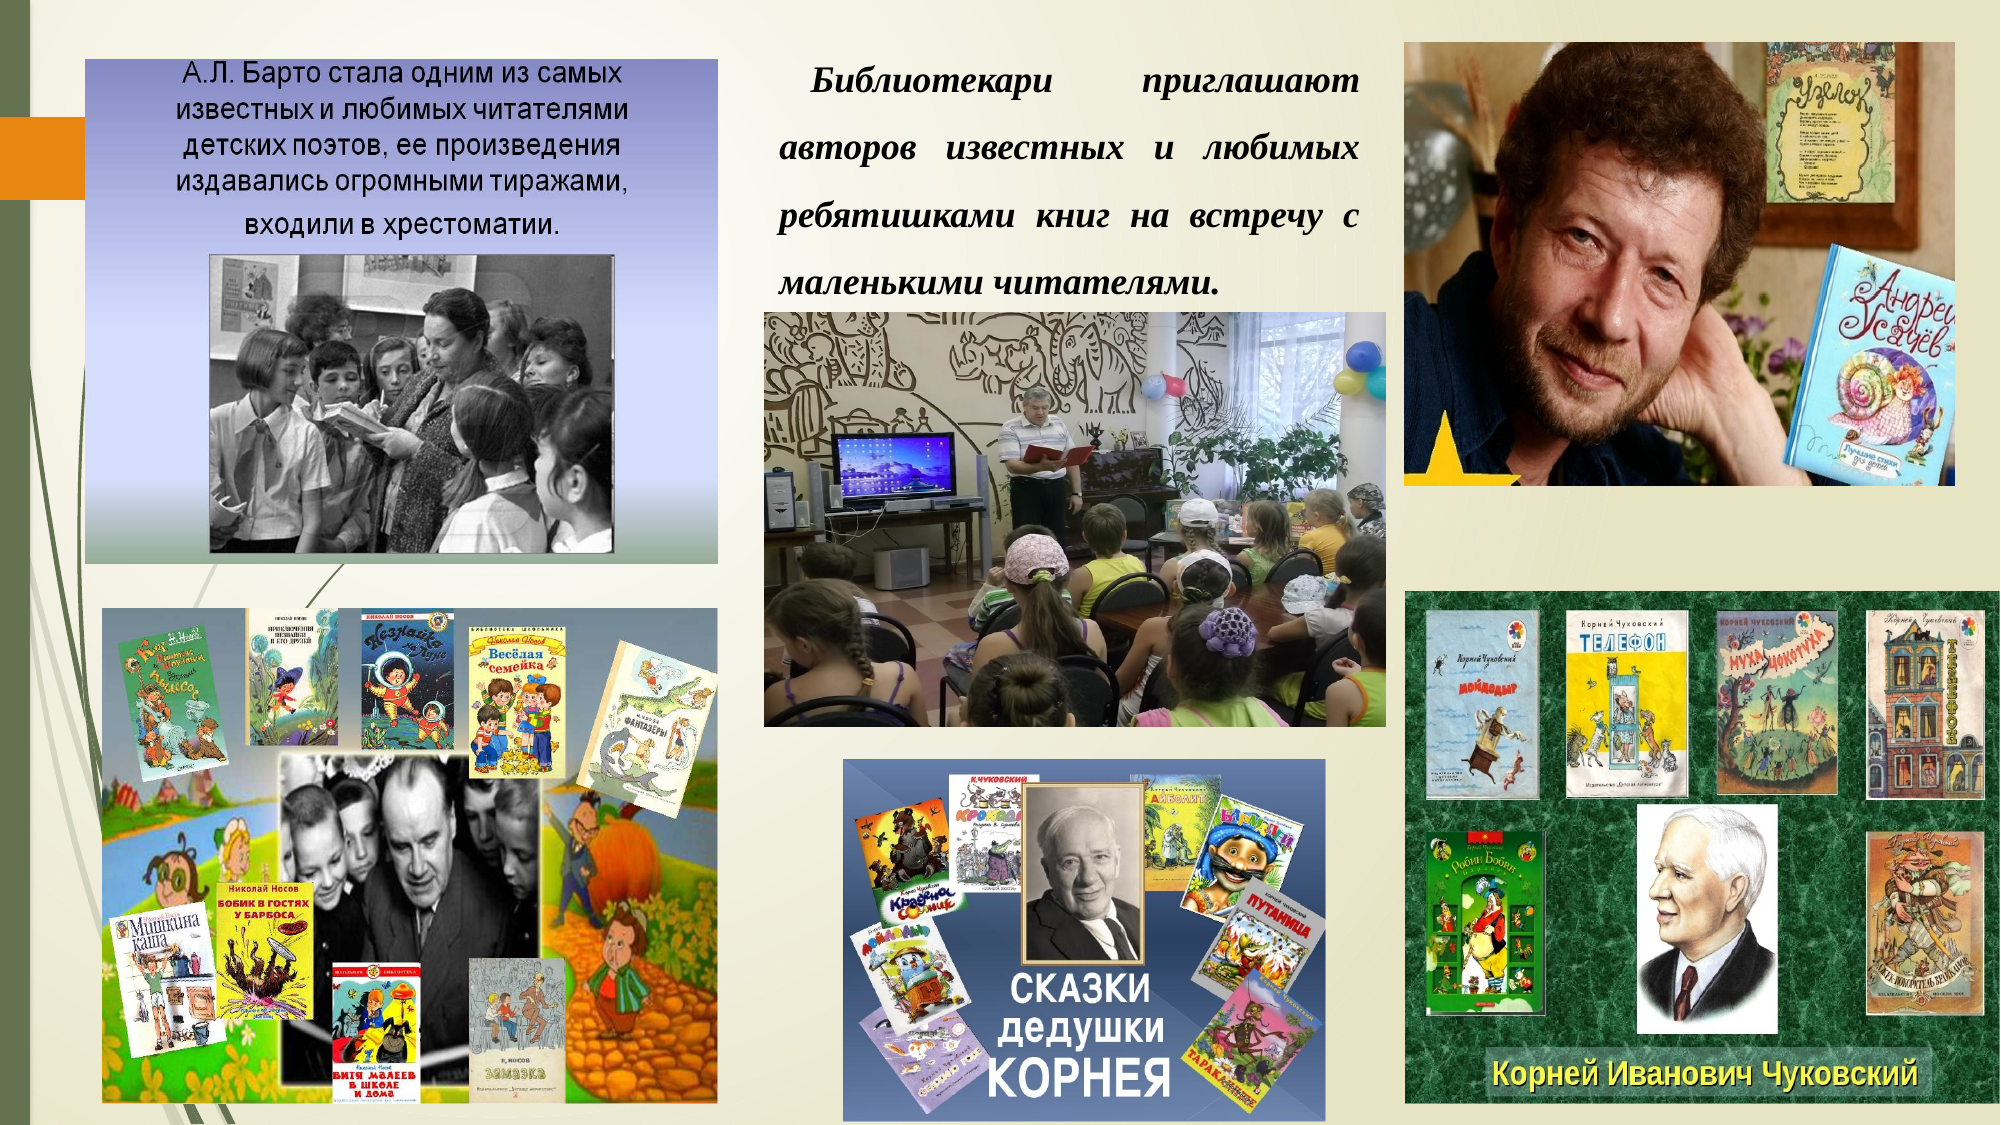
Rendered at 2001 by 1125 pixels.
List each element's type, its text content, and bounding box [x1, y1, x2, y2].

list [85, 59, 718, 565]
picture [1403, 42, 1955, 486]
picture [1405, 591, 2000, 1104]
picture [843, 759, 1326, 1122]
picture [764, 312, 1386, 728]
picture [101, 608, 718, 1104]
text_box Библиотекари приглашают авторов известных и любимых ребятишками книг на встречу с маленькими читателями. [764, 24, 1375, 310]
